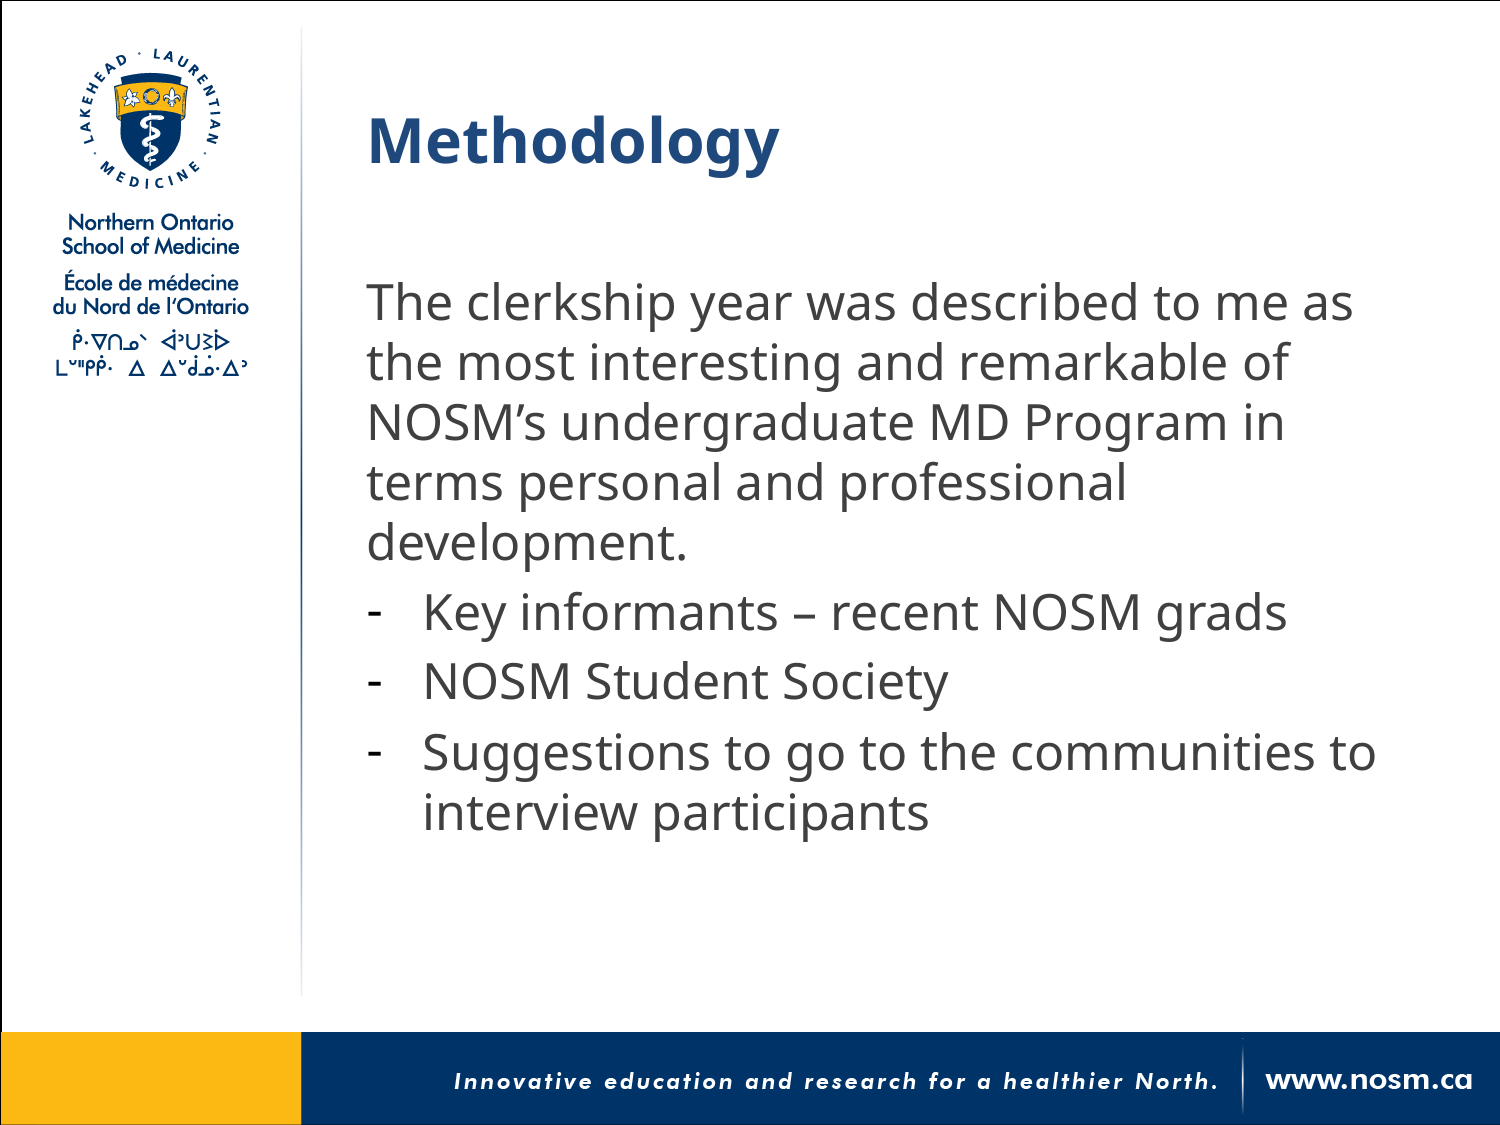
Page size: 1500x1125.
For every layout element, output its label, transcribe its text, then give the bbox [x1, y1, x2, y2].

picture [0, 0, 1500, 1125]
list The clerkship year was described to me as the most interesting and remarkable of NOSM’s undergraduate MD Program in terms personal and professional development. Key informants – recent NOSM grads NOSM Student Society Suggestions to go to the communities to interview participants [351, 262, 1425, 1005]
title Methodology [351, 45, 1425, 233]
